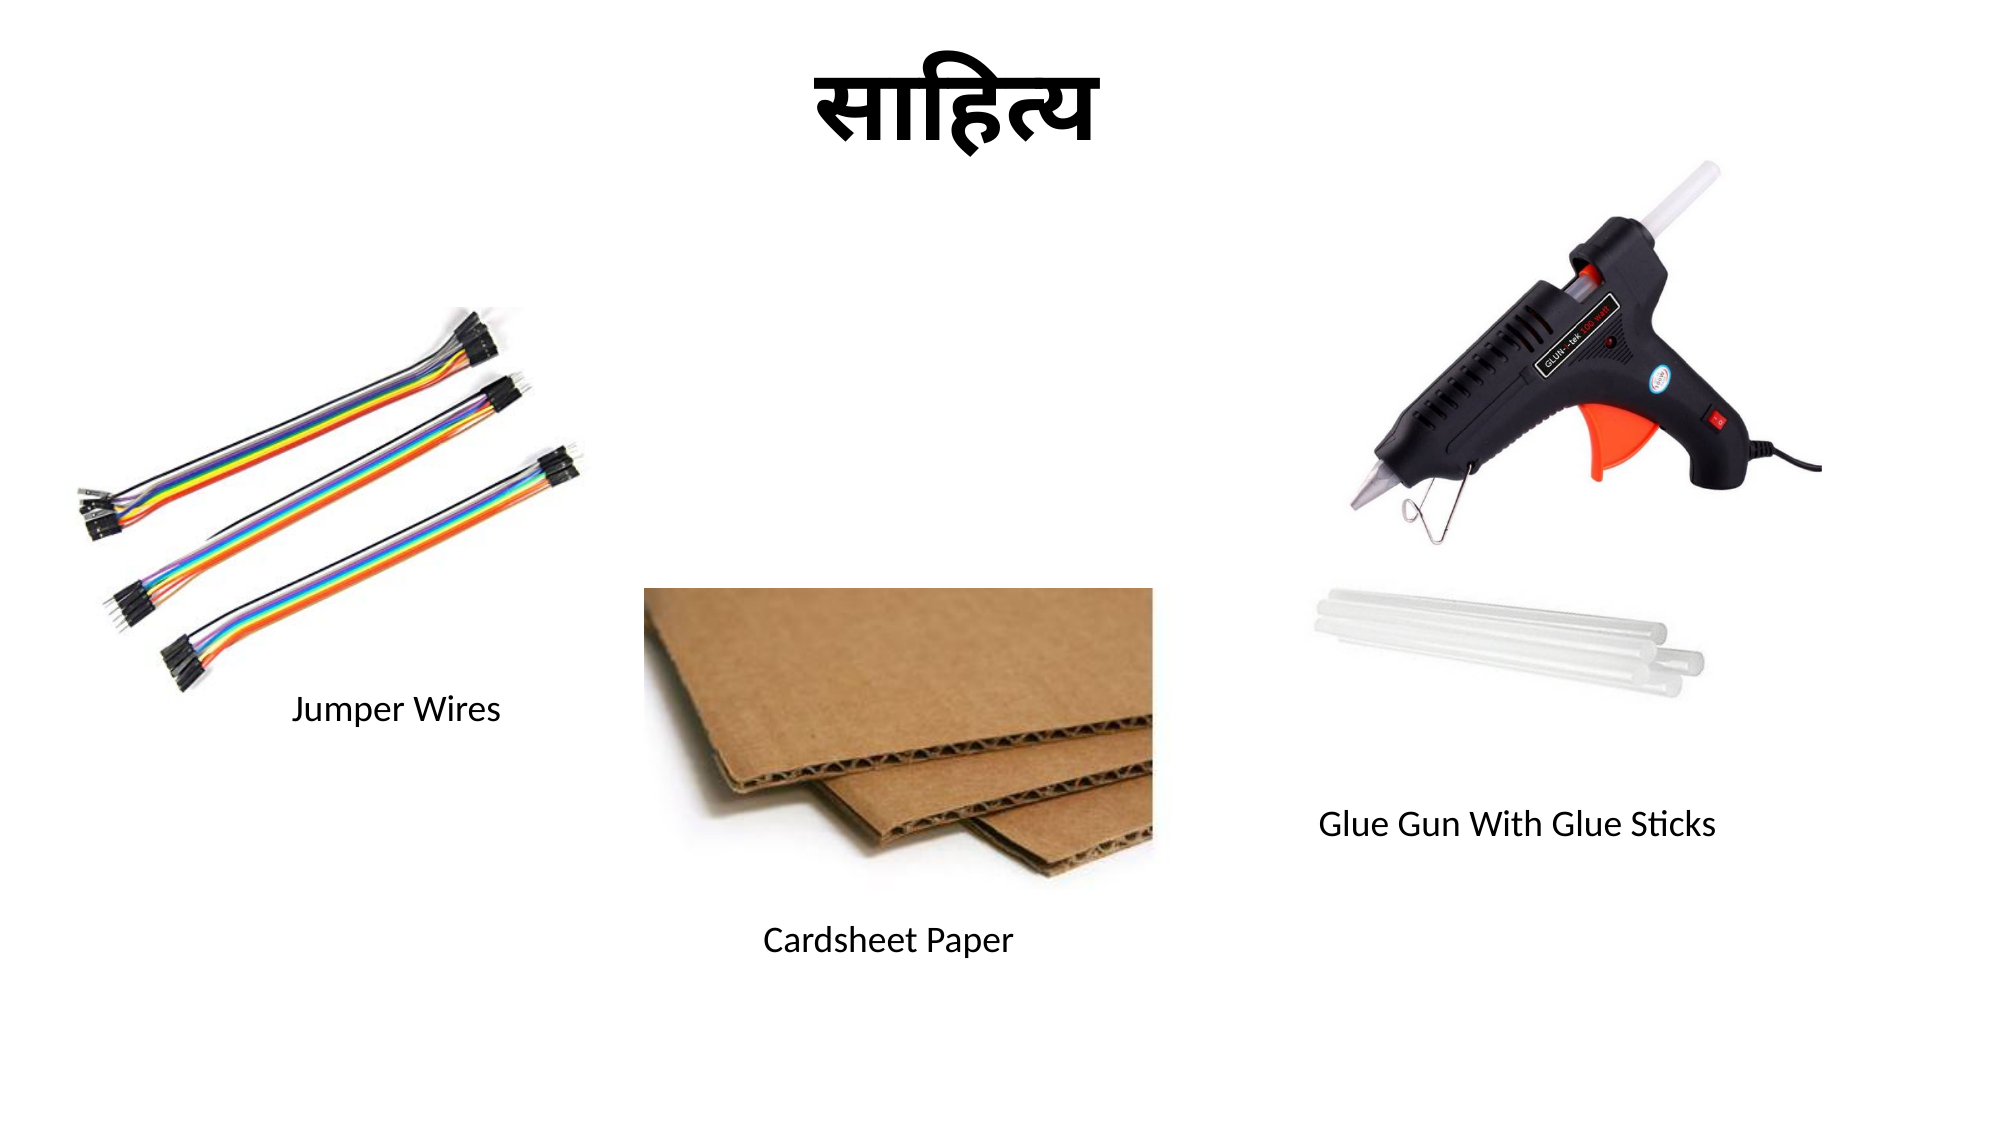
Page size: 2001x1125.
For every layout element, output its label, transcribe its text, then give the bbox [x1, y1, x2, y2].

text_box साहित्य [748, 33, 1192, 168]
text_box Jumper Wires [277, 705, 543, 737]
picture [1303, 157, 1822, 705]
text_box Glue Gun With Glue Sticks [1303, 791, 1837, 852]
text_box Cardsheet Paper [748, 927, 1065, 967]
picture [644, 588, 1192, 927]
picture [66, 307, 596, 705]
